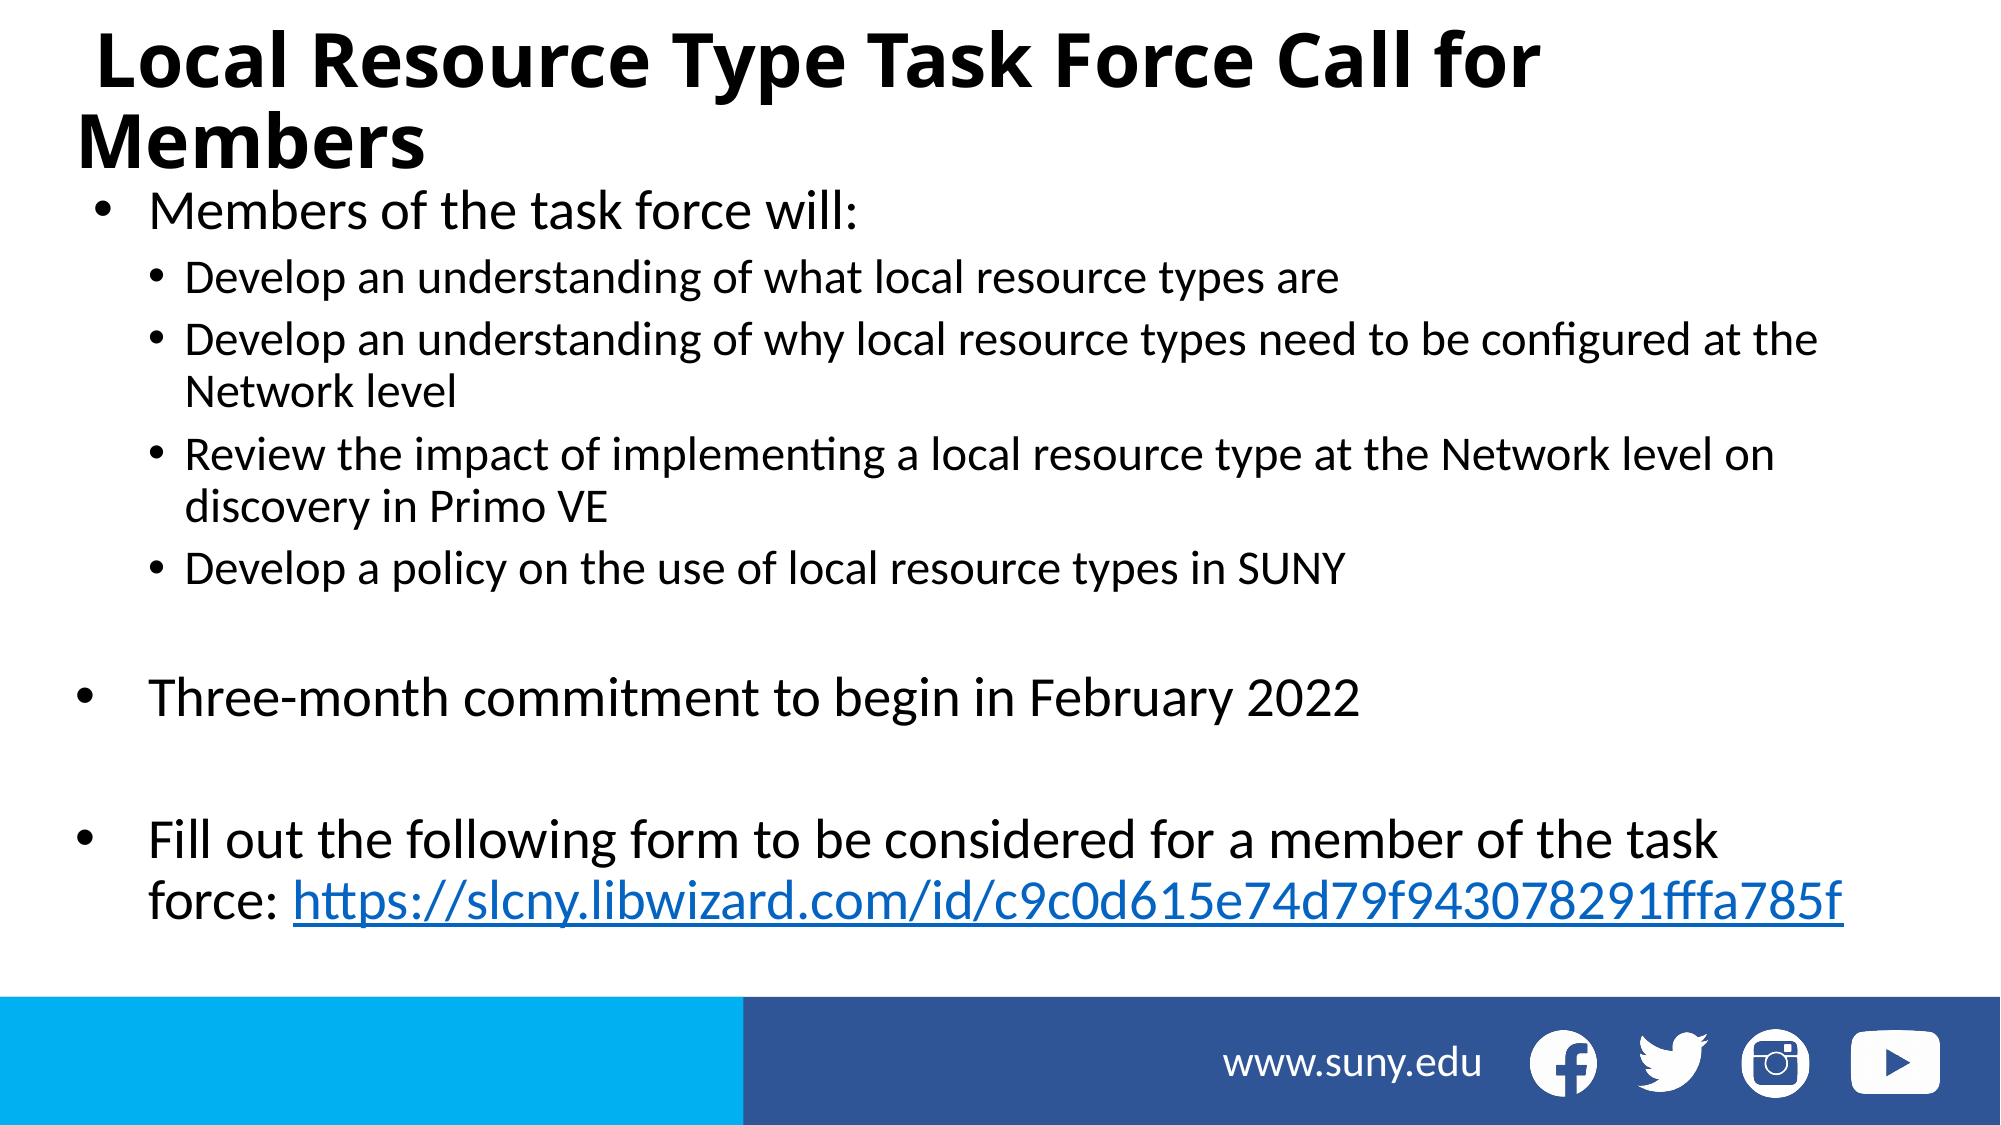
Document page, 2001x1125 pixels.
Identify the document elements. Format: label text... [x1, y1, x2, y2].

title Local Resource Type Task Force Call for Members [60, 59, 1927, 149]
list Members of the task force will: Develop an understanding of what local resource types are Develop an understanding of why local resource types need to be configured at the Network level Review the impact of implementing a local resource type at the Network level on discovery in Primo VE Develop a policy on the use of local resource types in SUNY Three-month commitment to begin in February 2022 Fill out the following form to be considered for a member of the task force: https://slcny.libwizard.com/id/c9c0d615e74d79f943078291fffa785f [60, 172, 1865, 994]
